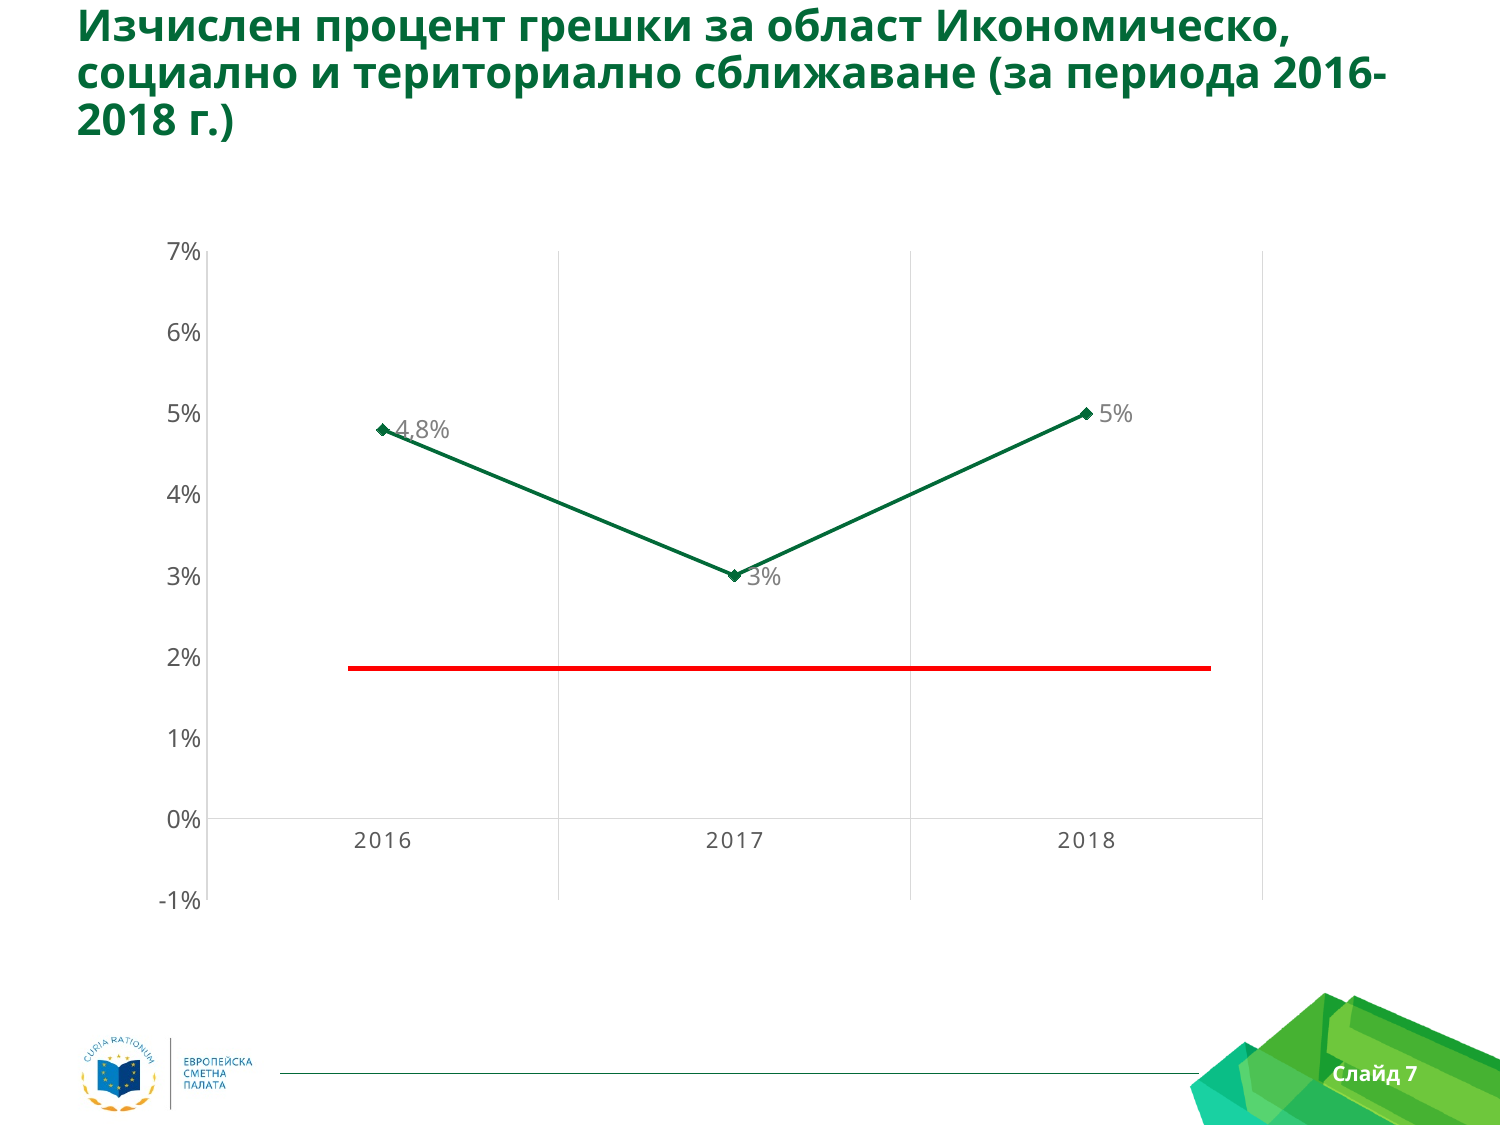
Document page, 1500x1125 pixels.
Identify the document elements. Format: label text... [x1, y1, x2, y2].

picture [53, 1022, 280, 1125]
picture [1175, 987, 1500, 1125]
title Изчислен процент грешки за област Икономическо, социално и териториално сближаване (за периода 2016-2018 г.) [76, 74, 1447, 145]
slide_number Слайд 7 [1122, 1053, 1418, 1096]
chart [135, 219, 1286, 932]
